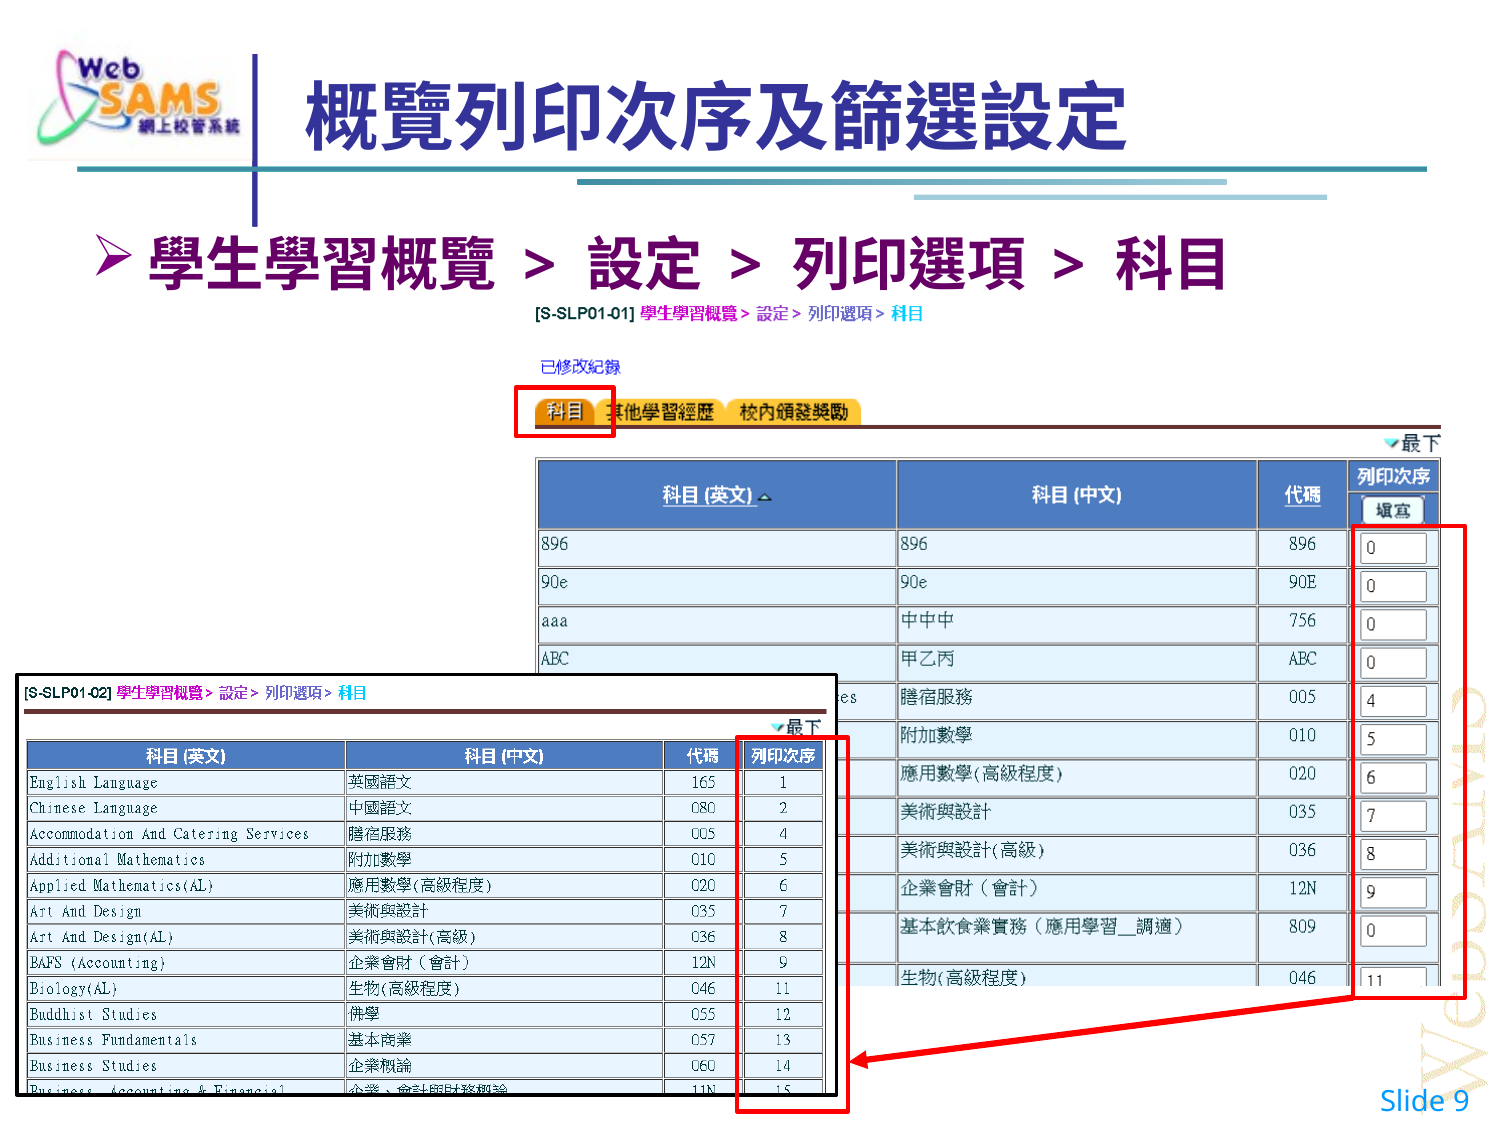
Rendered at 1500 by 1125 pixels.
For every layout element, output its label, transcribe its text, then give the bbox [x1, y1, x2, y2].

title 概覽列印次序及篩選設定 [289, 41, 1465, 167]
text_box [736, 994, 849, 1112]
text_box [1353, 525, 1465, 998]
picture [1393, 679, 1500, 1117]
text_box [515, 387, 523, 437]
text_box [848, 997, 1354, 1063]
picture [27, 29, 253, 161]
list 學生學習概覽 > 設定 > 列印選項 > 科目 [75, 220, 1425, 673]
picture [18, 292, 1453, 1094]
